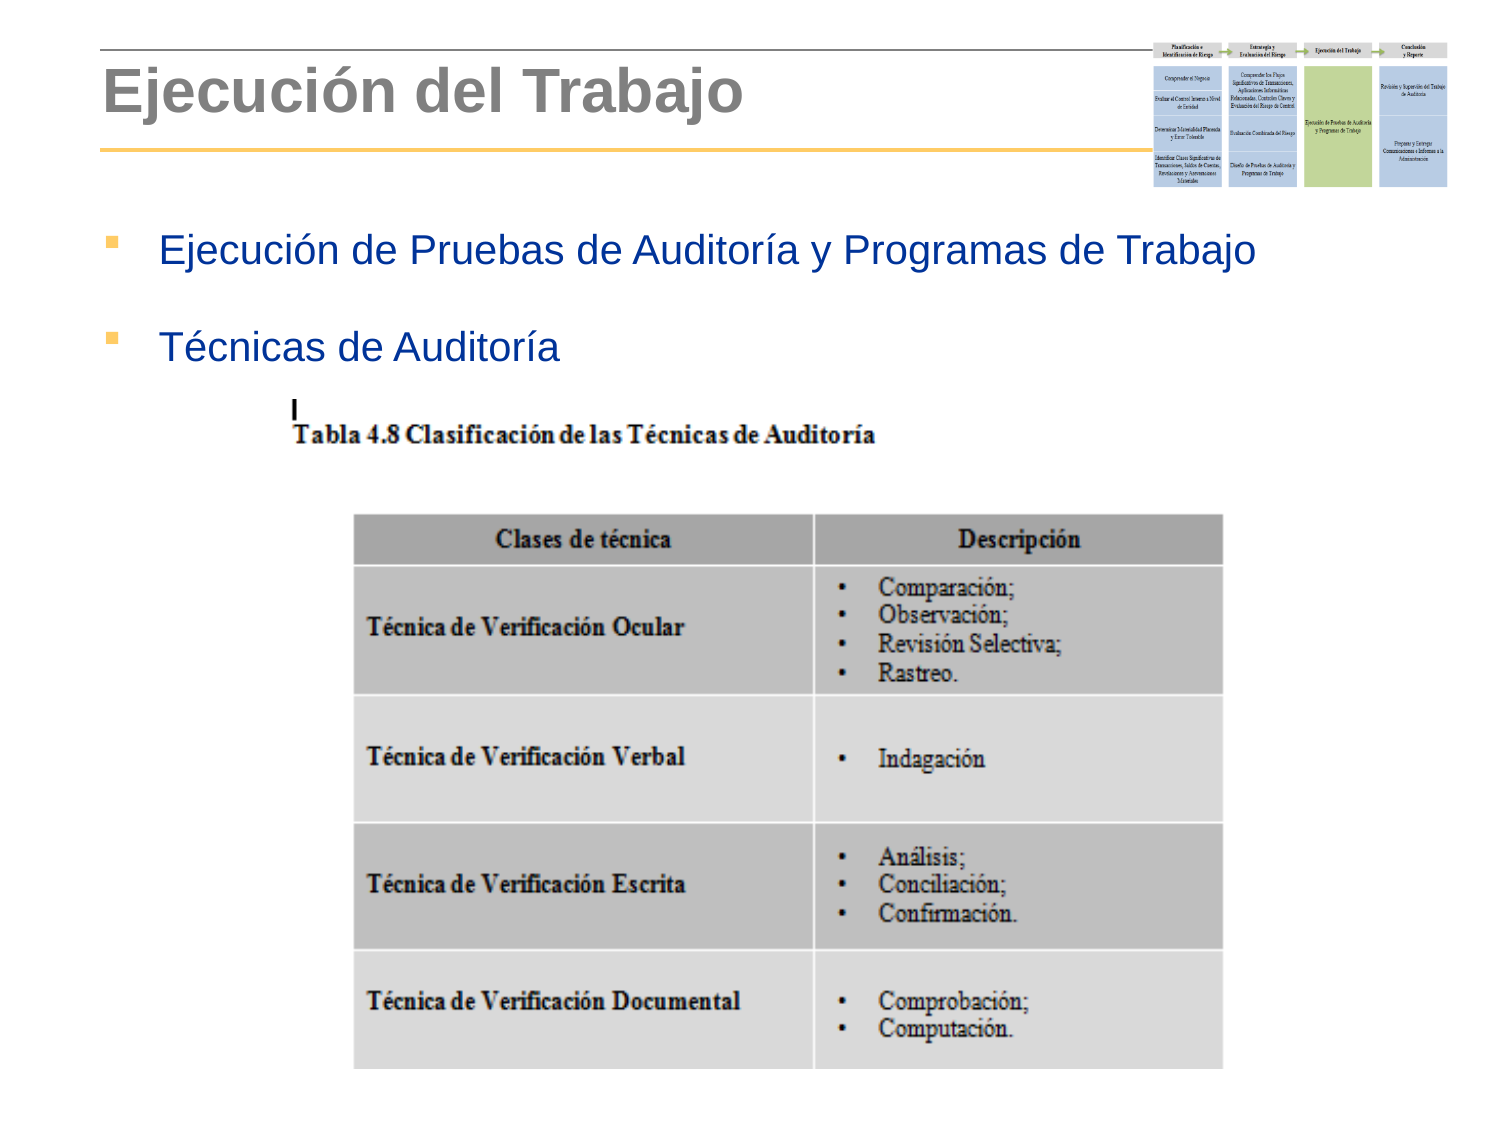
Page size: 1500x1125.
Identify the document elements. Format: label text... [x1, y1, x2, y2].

picture [1152, 37, 1451, 188]
text_box Ejecución de Pruebas de Auditoría y Programas de Trabajo Técnicas de Auditoría [87, 224, 1450, 475]
picture [262, 399, 1263, 1069]
title Ejecución del Trabajo [87, 37, 1150, 138]
